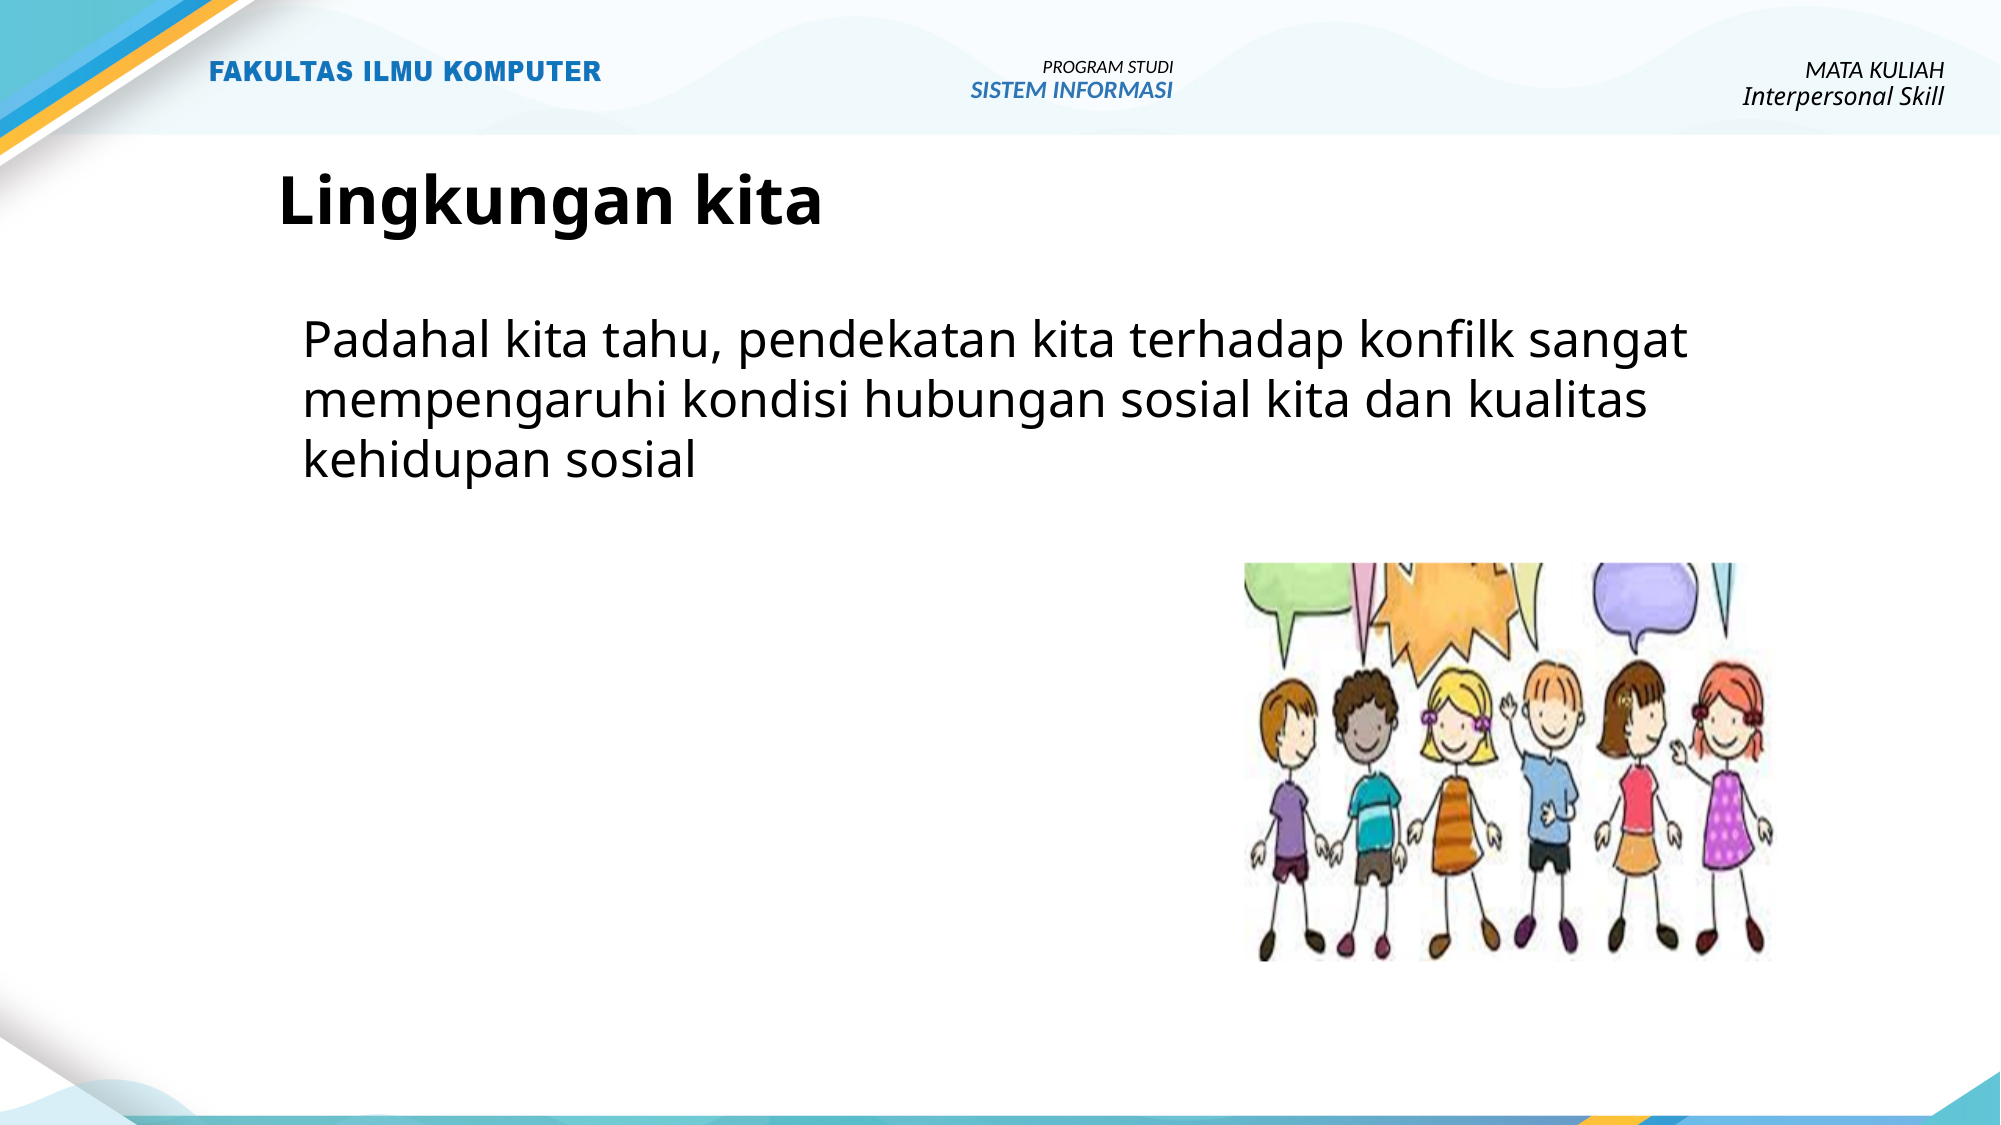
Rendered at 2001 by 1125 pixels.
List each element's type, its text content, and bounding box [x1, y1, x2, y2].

list Padahal kita tahu, pendekatan kita terhadap konfilk sangat mempengaruhi kondisi hubungan sosial kita dan kualitas kehidupan sosial [287, 299, 1789, 745]
picture [0, 0, 2000, 1125]
text_box PROGRAM STUDI SISTEM INFORMASI [811, 49, 1189, 134]
text_box MATA KULIAH Interpersonal Skill [1449, 50, 1960, 162]
title Lingkungan kita [262, 125, 1538, 281]
